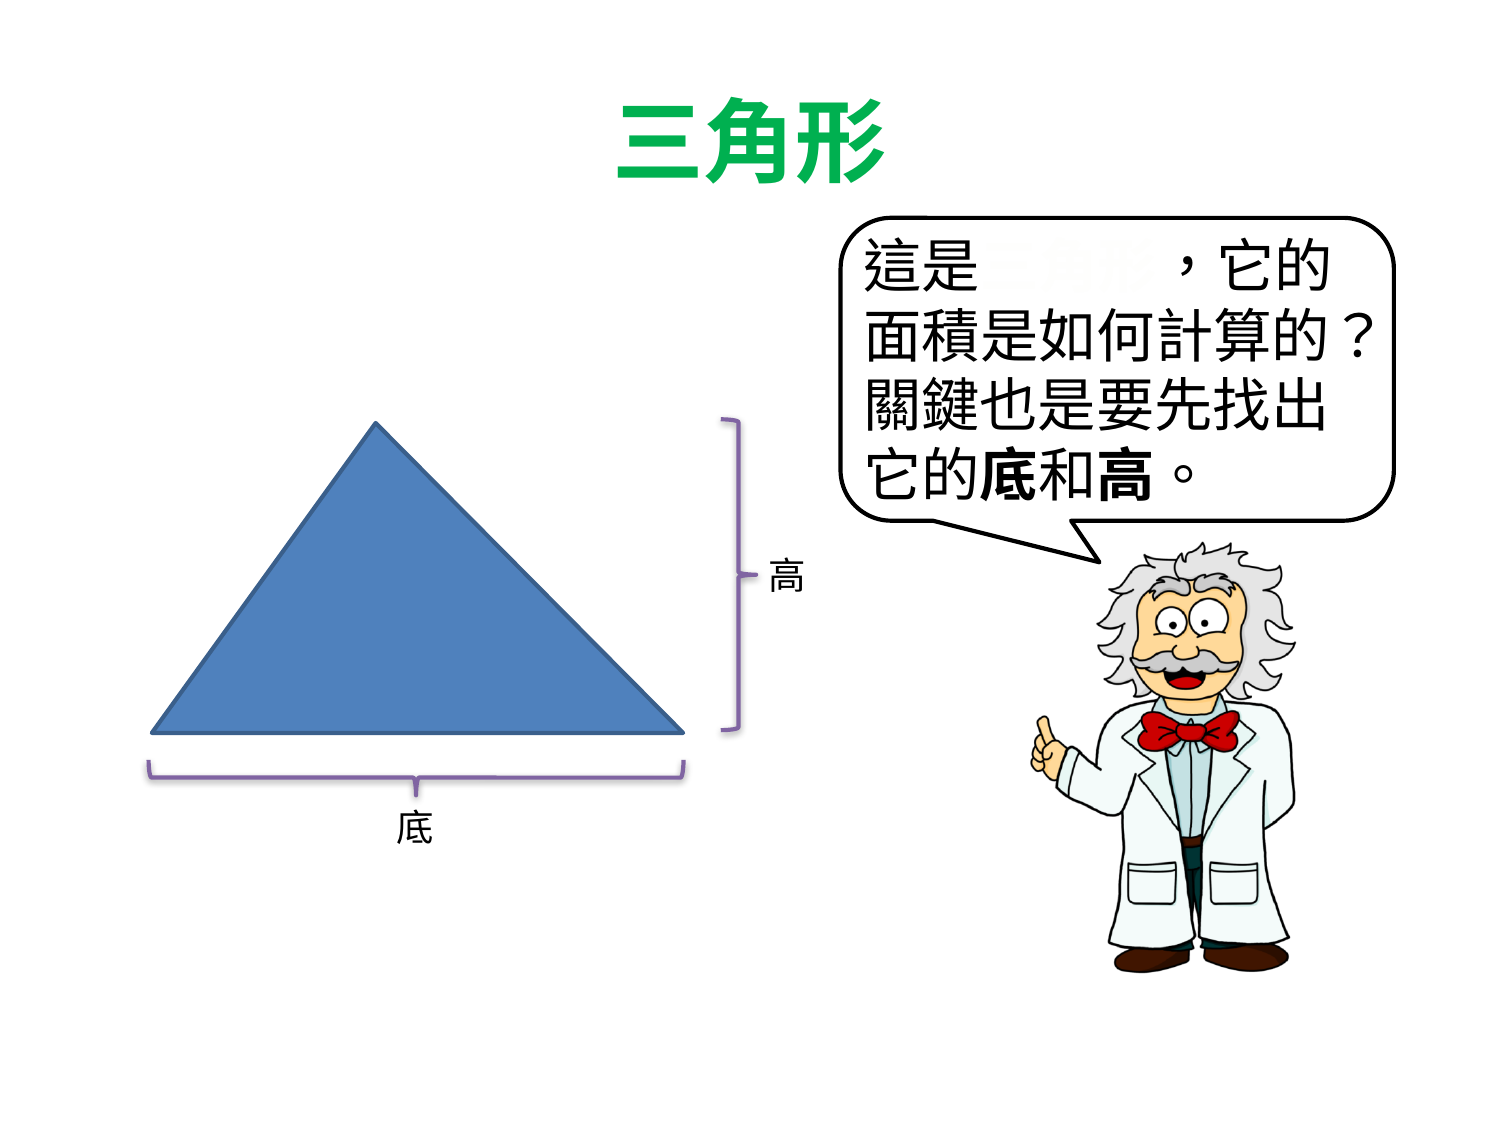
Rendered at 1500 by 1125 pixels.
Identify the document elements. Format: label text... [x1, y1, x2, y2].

text_box 底 [382, 796, 443, 857]
title 三角形 [75, 45, 1425, 233]
text_box [149, 420, 686, 736]
text_box [838, 238, 848, 501]
picture [1026, 530, 1327, 975]
text_box [720, 417, 759, 733]
text_box 高 [754, 544, 815, 605]
text_box [863, 215, 1396, 545]
text_box 關鍵也是要先找出它的底和高。 [848, 360, 1356, 515]
text_box [146, 759, 686, 796]
text_box 這是三角形，它的面積是如何計算的？ [848, 222, 1357, 377]
